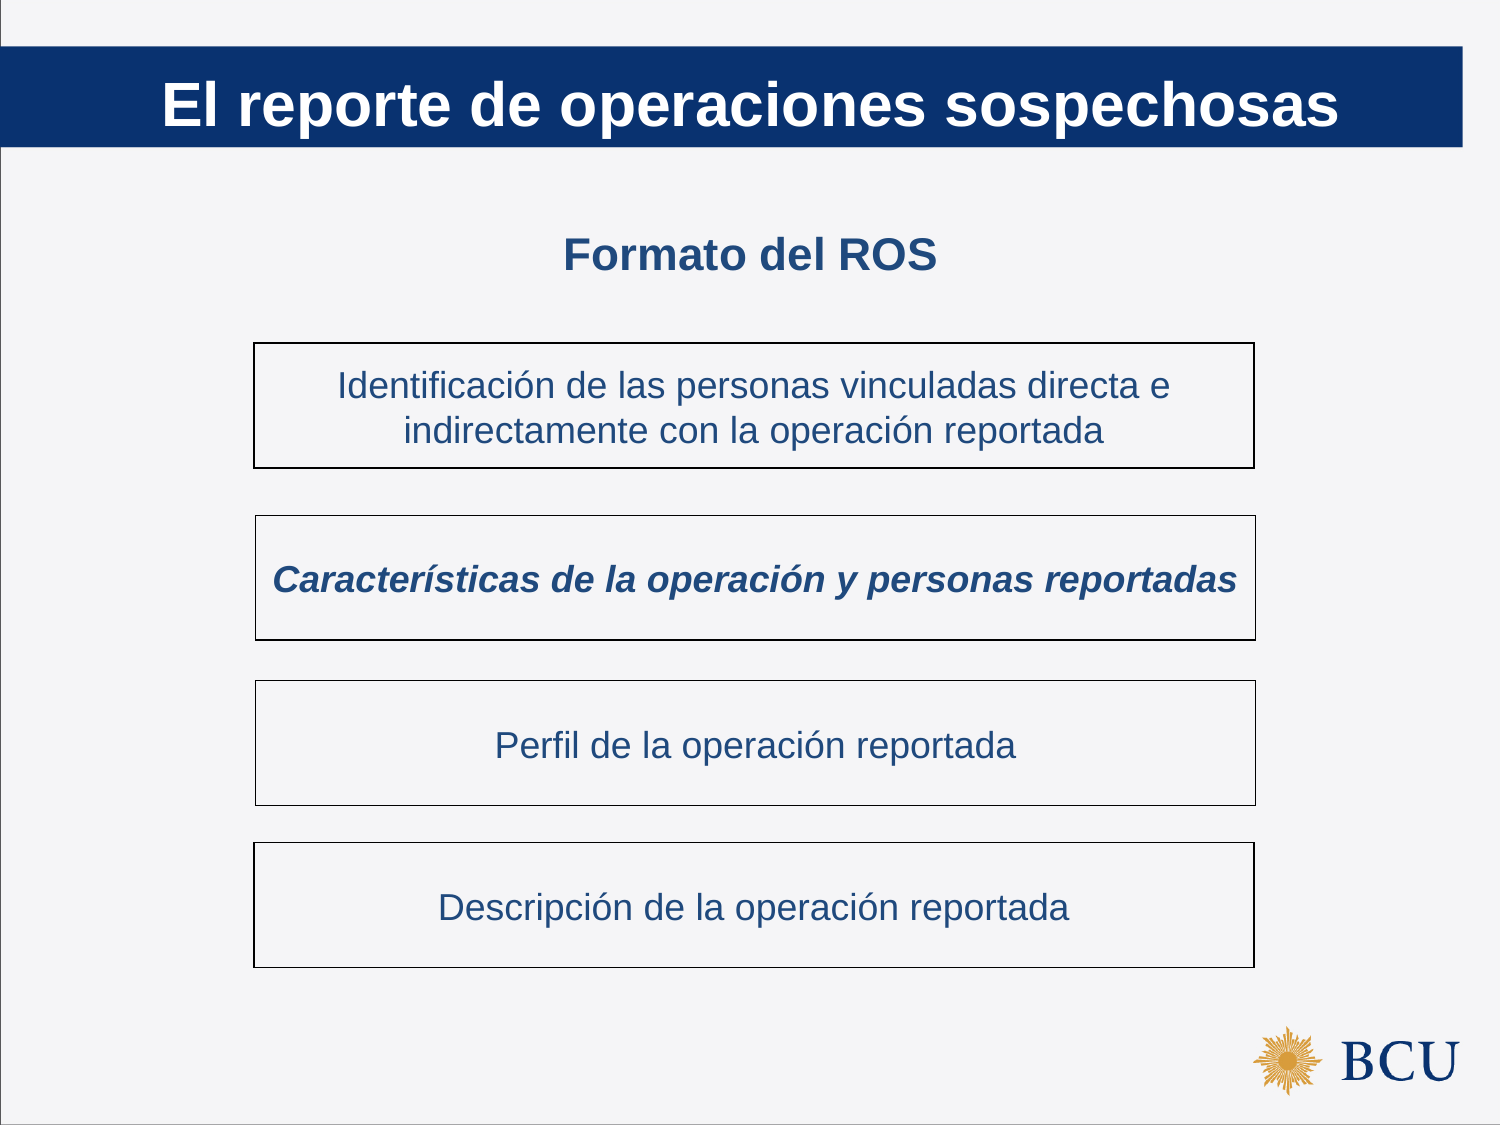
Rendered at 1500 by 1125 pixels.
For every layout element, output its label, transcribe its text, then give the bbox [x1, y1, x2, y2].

text_box Identificación de las personas vinculadas directa e indirectamente con la operación reportada [253, 342, 1254, 468]
text_box Perfil de la operación reportada [255, 680, 1256, 806]
text_box Descripción de la operación reportada [253, 842, 1254, 968]
text_box Características de la operación y personas reportadas [255, 515, 1256, 640]
picture [0, 0, 1500, 1125]
text_box El reporte de operaciones sospechosas [76, 54, 1427, 149]
title Formato del ROS [75, 196, 1426, 308]
